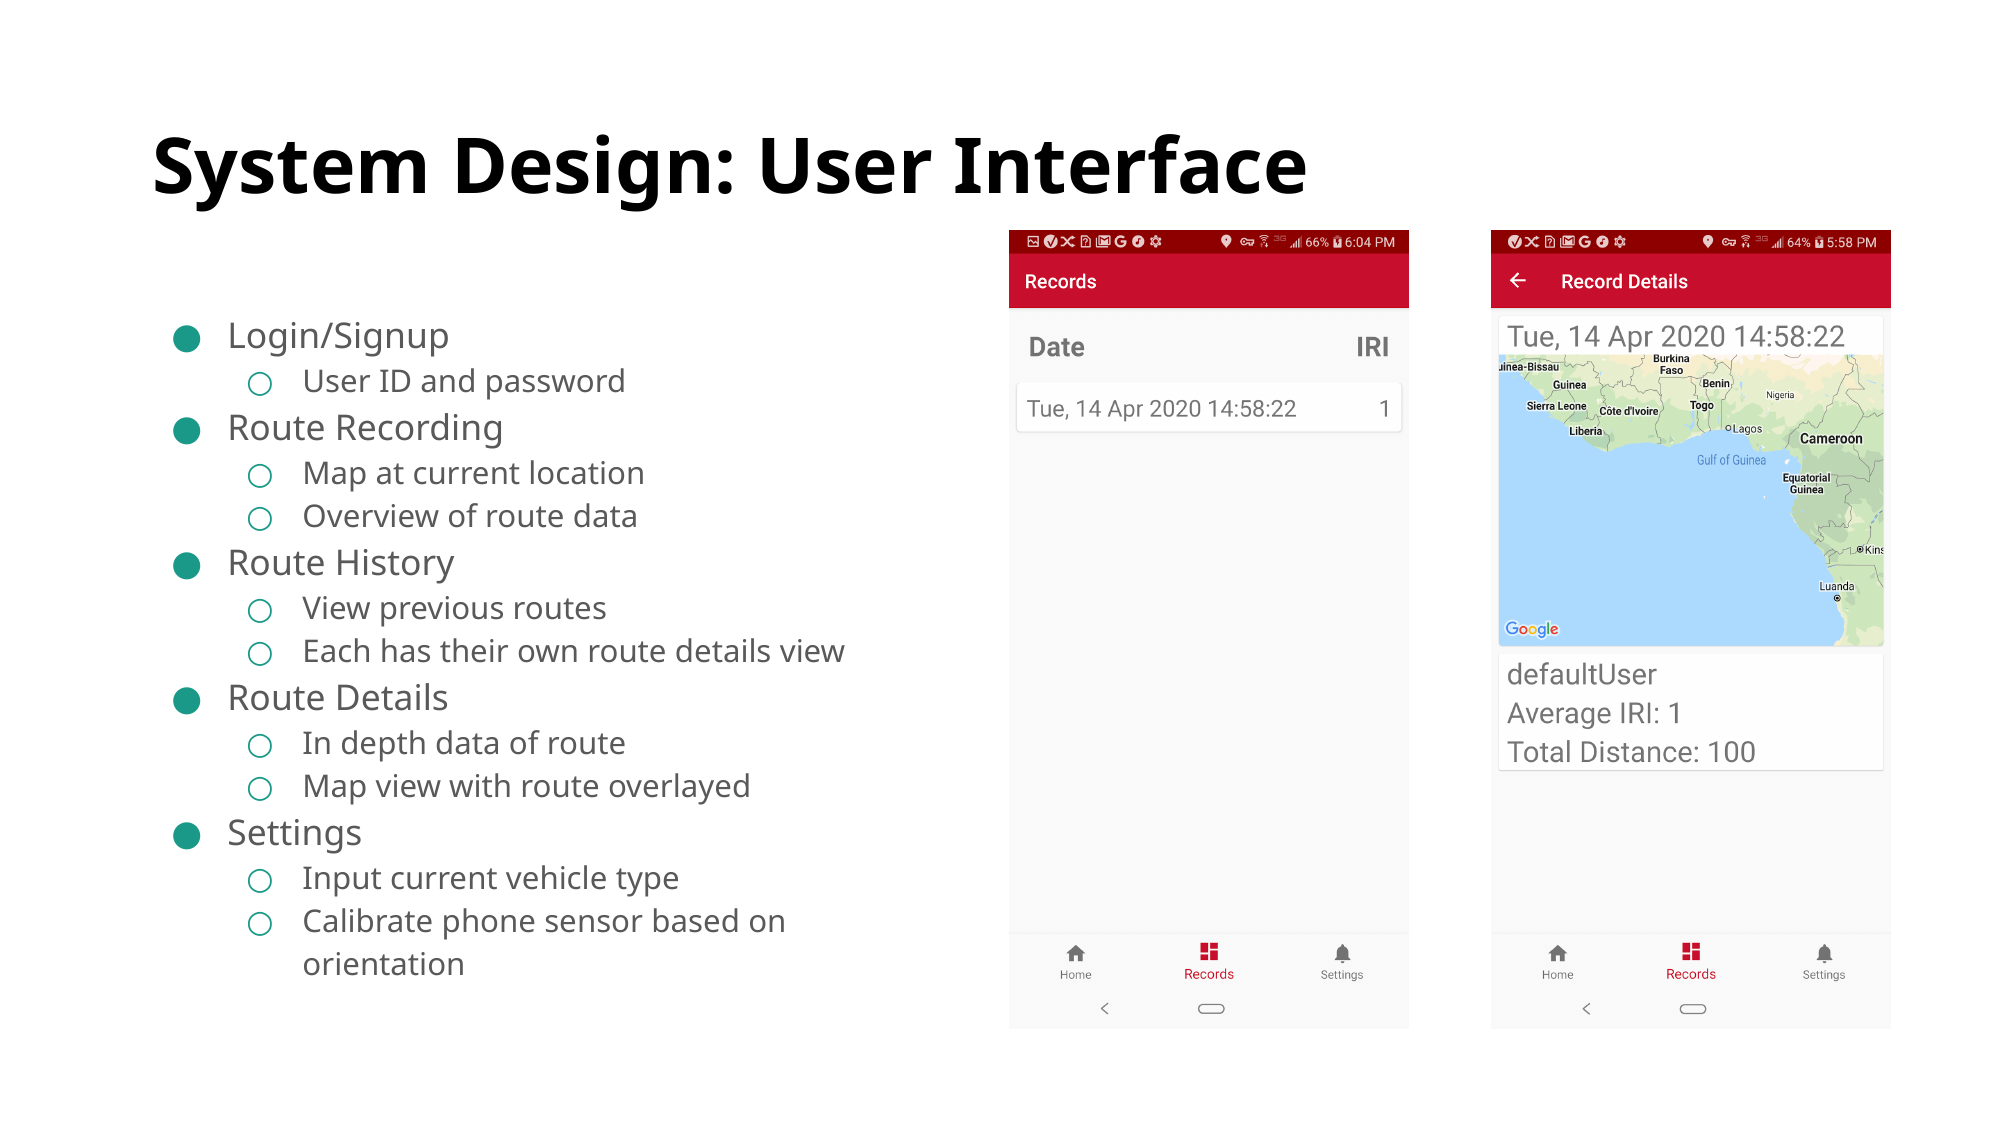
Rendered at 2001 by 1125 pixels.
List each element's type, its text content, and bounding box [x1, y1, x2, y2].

picture [1491, 230, 1891, 1029]
title System Design: User Interface [137, 59, 1863, 278]
list Login/Signup User ID and password Route Recording Map at current location Overview of route data Route History View previous routes Each has their own route details view Route Details In depth data of route Map view with route overlayed Settings Input current vehicle type Calibrate phone sensor based on orientation [137, 299, 928, 1014]
picture [1009, 230, 1409, 1029]
